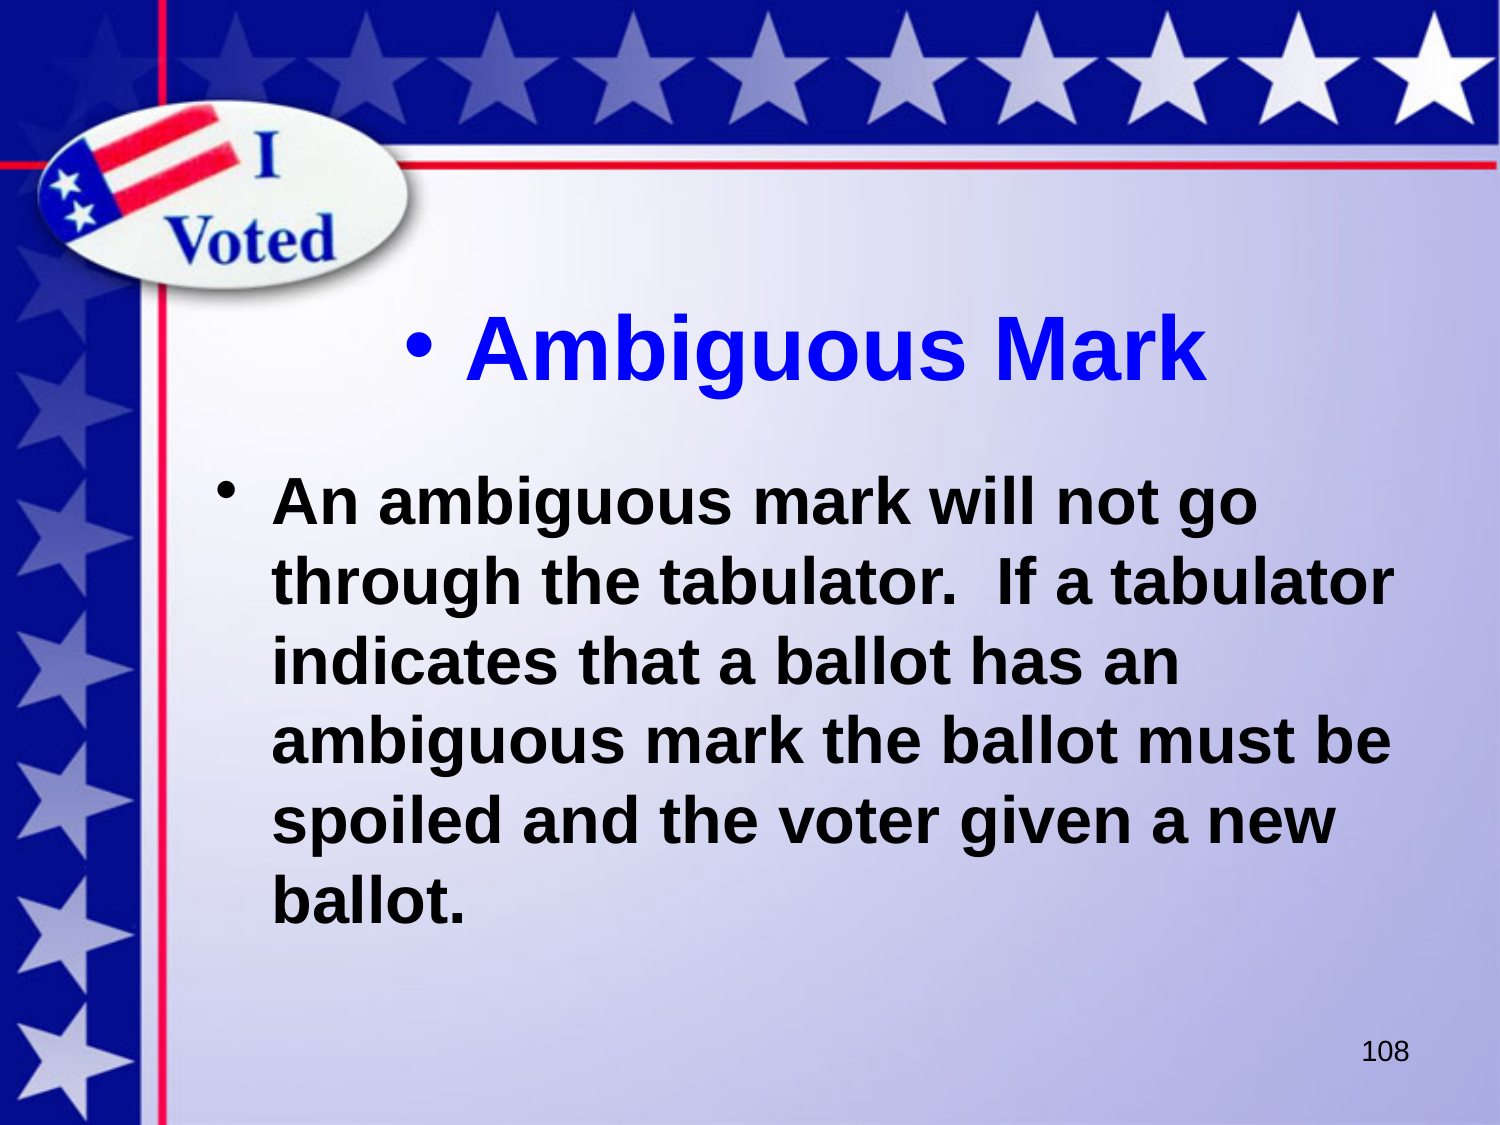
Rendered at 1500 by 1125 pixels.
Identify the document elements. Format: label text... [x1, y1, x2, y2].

slide_number 108 [1074, 1024, 1426, 1103]
picture [0, 0, 1500, 1125]
list An ambiguous mark will not go through the tabulator. If a tabulator indicates that a ballot has an ambiguous mark the ballot must be spoiled and the voter given a new ballot. [199, 449, 1426, 1006]
title Ambiguous Mark [187, 287, 1426, 401]
